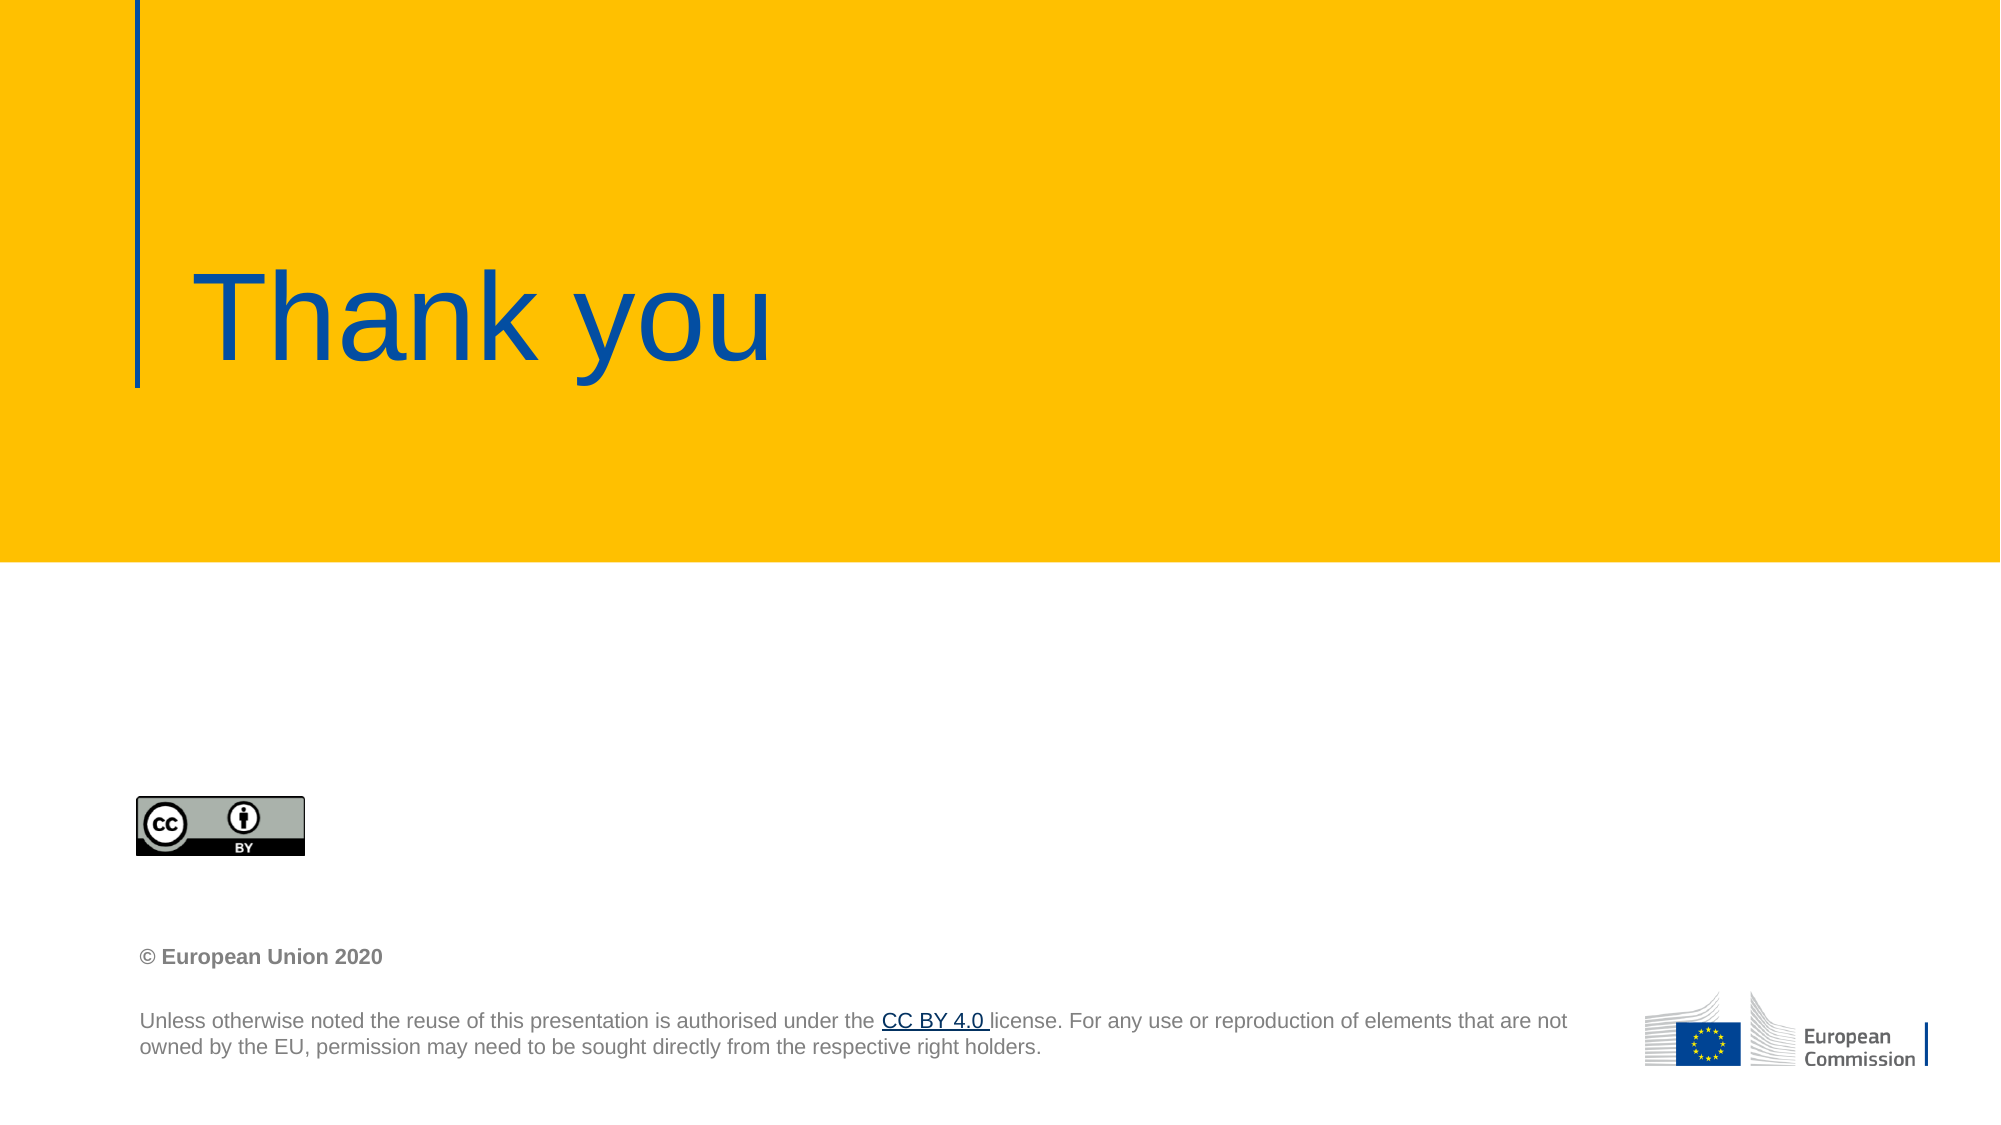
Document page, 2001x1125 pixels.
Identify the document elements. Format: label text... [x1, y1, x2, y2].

subtitle © European Union 2020 Unless otherwise noted the reuse of this presentation is authorised under the CC BY 4.0 license. For any use or reproduction of elements that are not owned by the EU, permission may need to be sought directly from the respective right holders. [124, 762, 1592, 1067]
picture [136, 796, 305, 856]
title Thank you [176, 184, 1843, 388]
picture [1645, 991, 1928, 1066]
